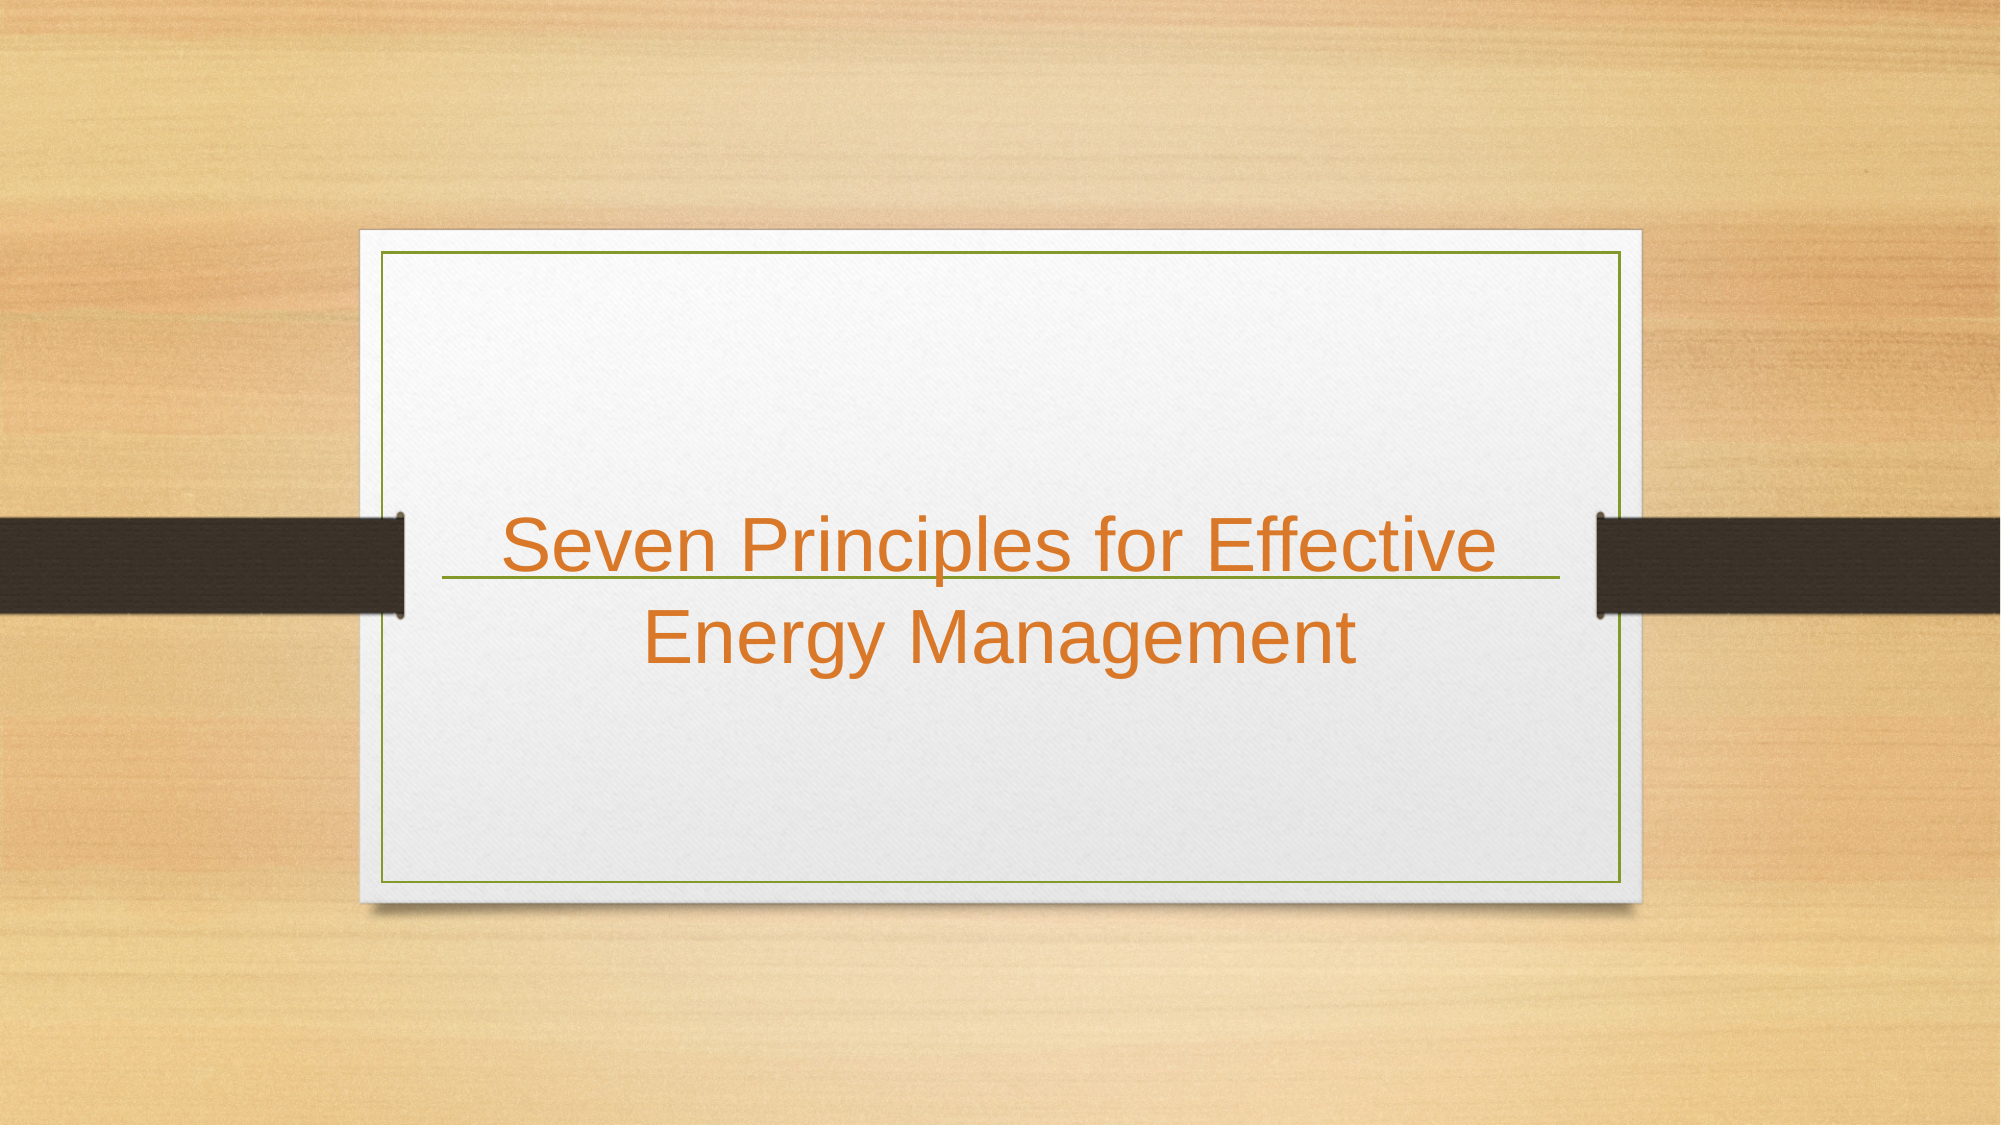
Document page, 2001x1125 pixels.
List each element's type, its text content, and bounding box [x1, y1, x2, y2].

title Seven Principles for Effective Energy Management [440, 438, 1559, 687]
picture [0, 0, 2001, 1125]
